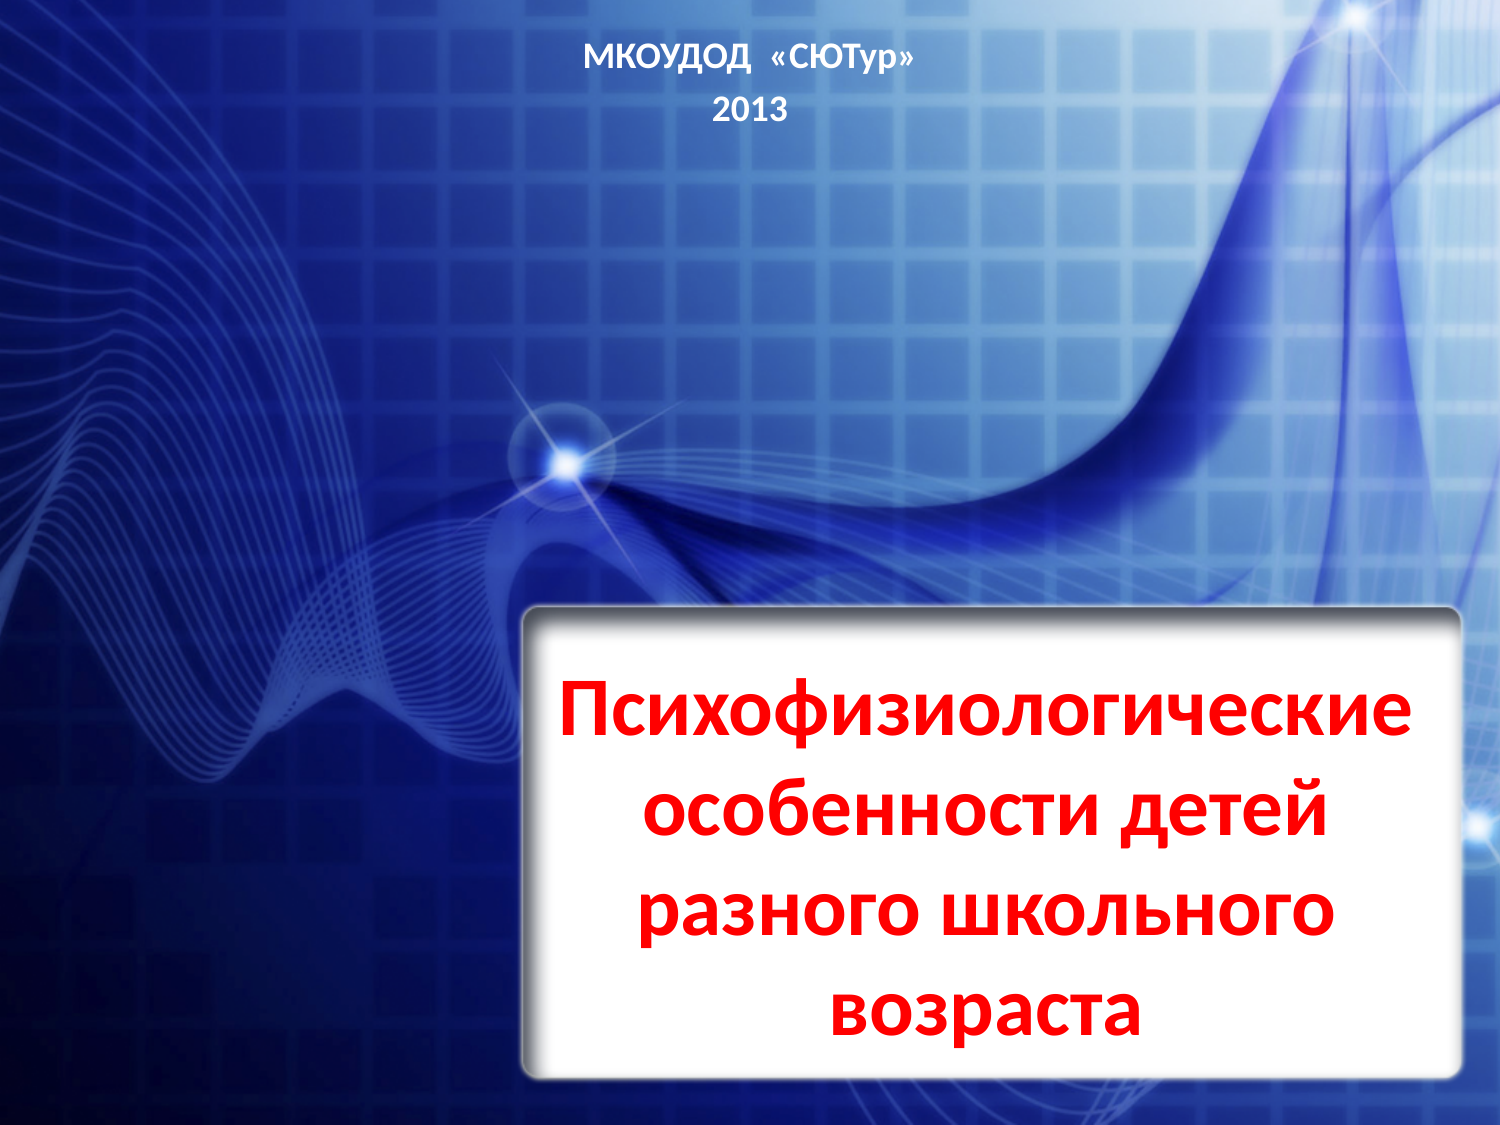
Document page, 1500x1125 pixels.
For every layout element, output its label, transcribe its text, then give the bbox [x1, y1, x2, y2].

picture [0, 0, 1500, 1125]
title Психофизиологические особенности детей разного школьного возраста [513, 621, 1459, 1083]
subtitle МКОУДОД «СЮТур» 2013 [225, 23, 1275, 311]
